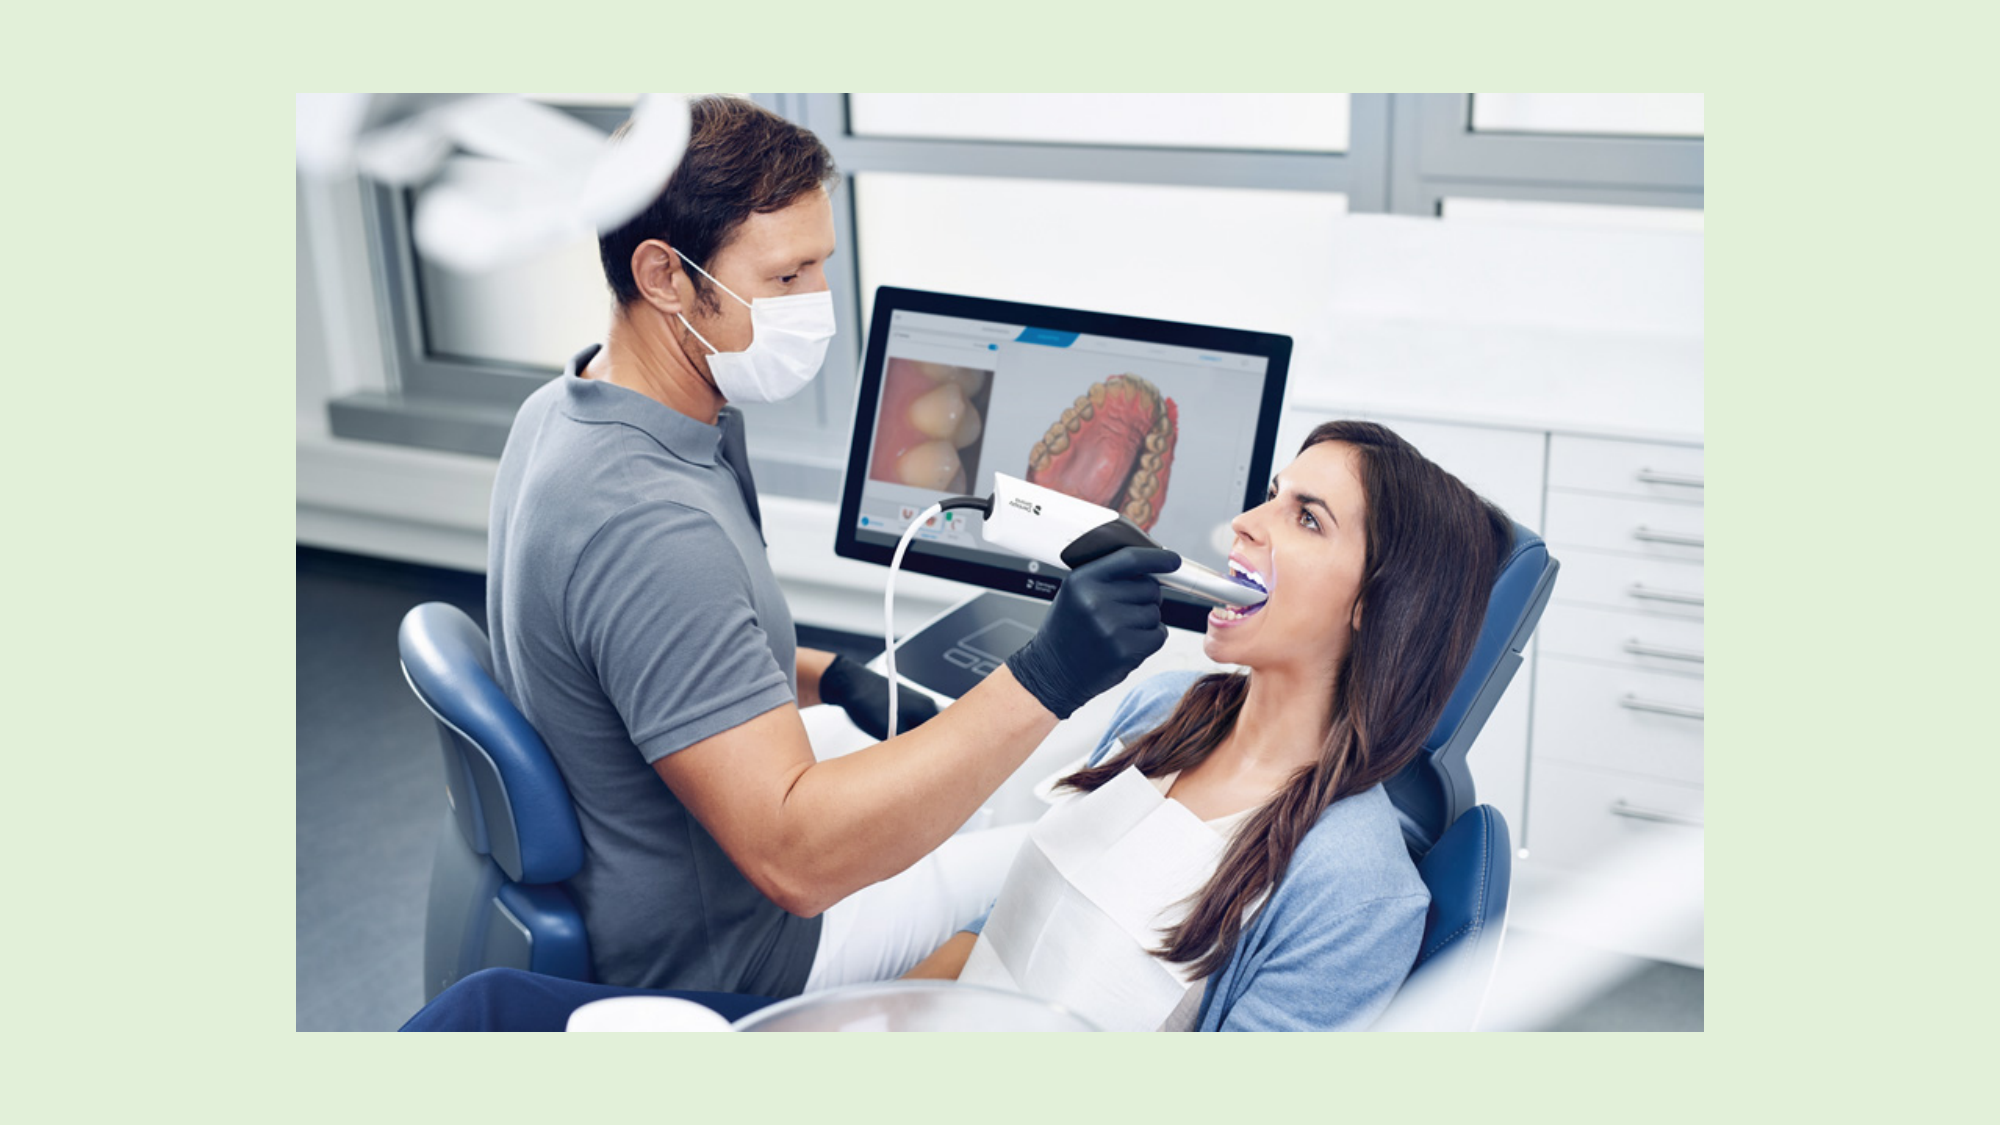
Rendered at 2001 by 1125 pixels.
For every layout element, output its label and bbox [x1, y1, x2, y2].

picture [296, 93, 1704, 1032]
